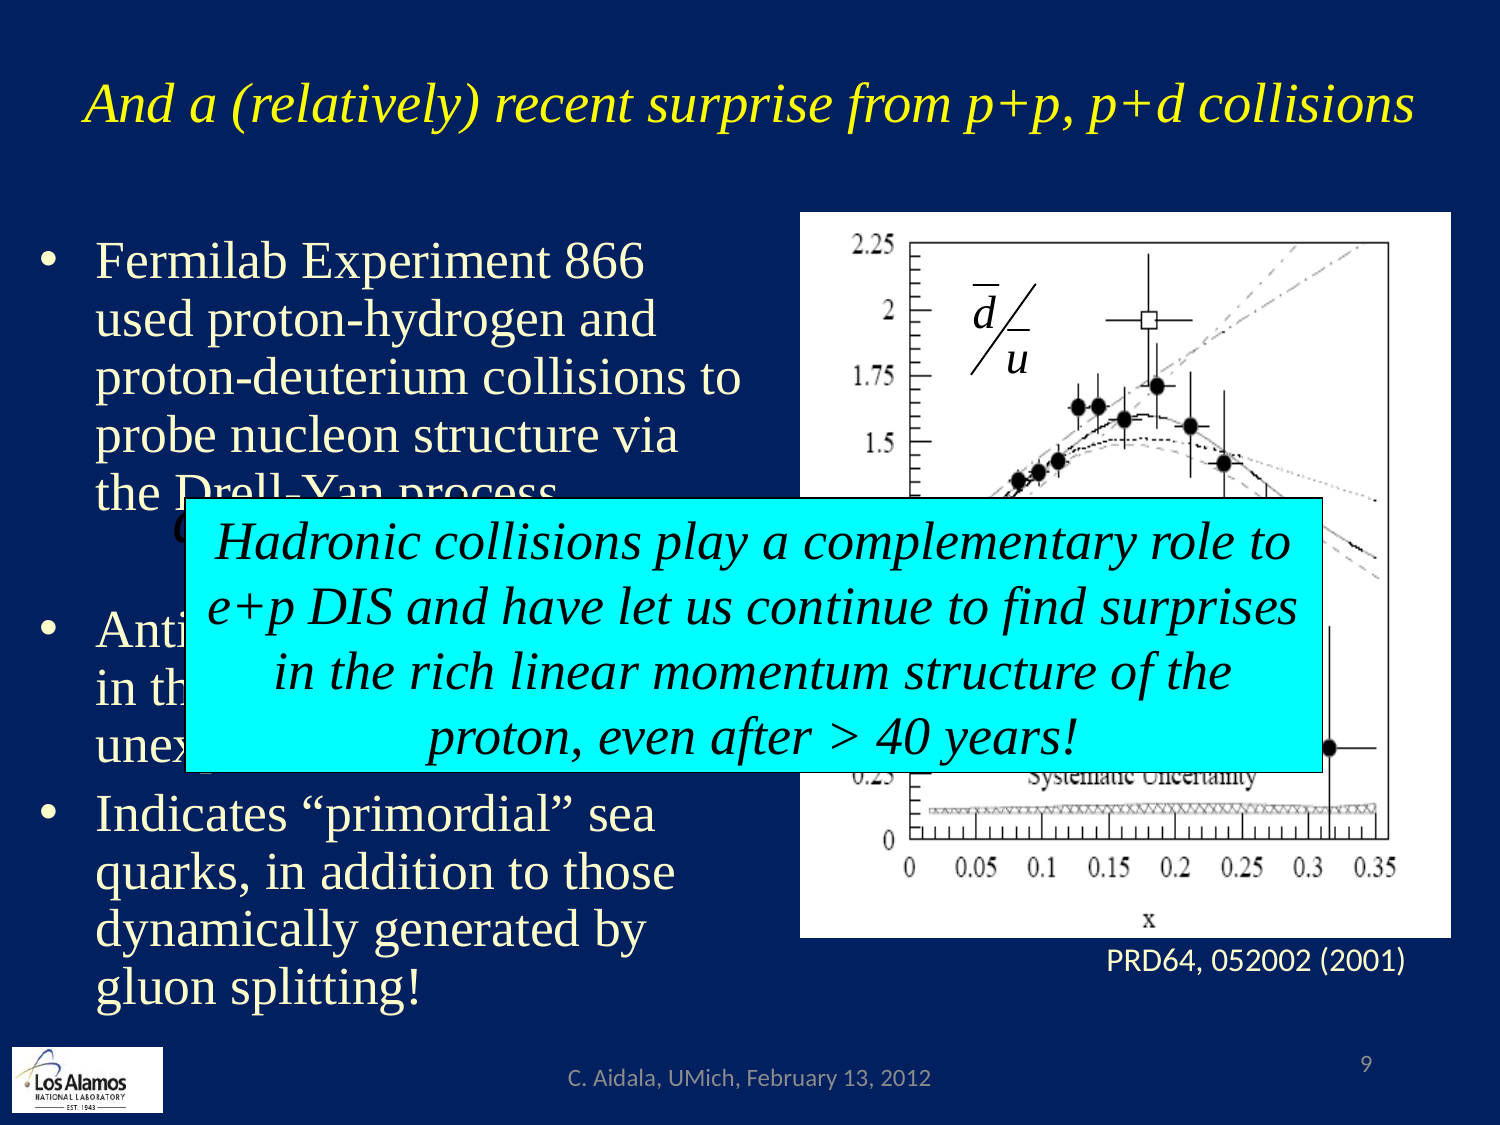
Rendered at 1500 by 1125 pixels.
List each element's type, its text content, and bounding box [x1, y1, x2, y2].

text_box PRD64, 052002 (2001) [1091, 947, 1422, 986]
picture [12, 1047, 163, 1113]
picture [799, 212, 1451, 938]
footer C. Aidala, UMich, February 13, 2012 [437, 1050, 1063, 1103]
list Fermilab Experiment 866 used proton-hydrogen and proton-deuterium collisions to probe nucleon structure via the Drell-Yan process Anti-up/anti-down difference in the quark sea, with an unexpected x behavior! Indicates “primordial” sea quarks, in addition to those dynamically generated by gluon splitting! [24, 224, 763, 1038]
slide_number 9 [1074, 1025, 1388, 1100]
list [162, 470, 626, 571]
text_box Hadronic collisions play a complementary role to e+p DIS and have let us continue to find surprises in the rich linear momentum structure of the proton, even after > 40 years! [185, 497, 794, 773]
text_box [962, 274, 1049, 384]
title And a (relatively) recent surprise from p+p, p+d collisions [37, 37, 1463, 163]
